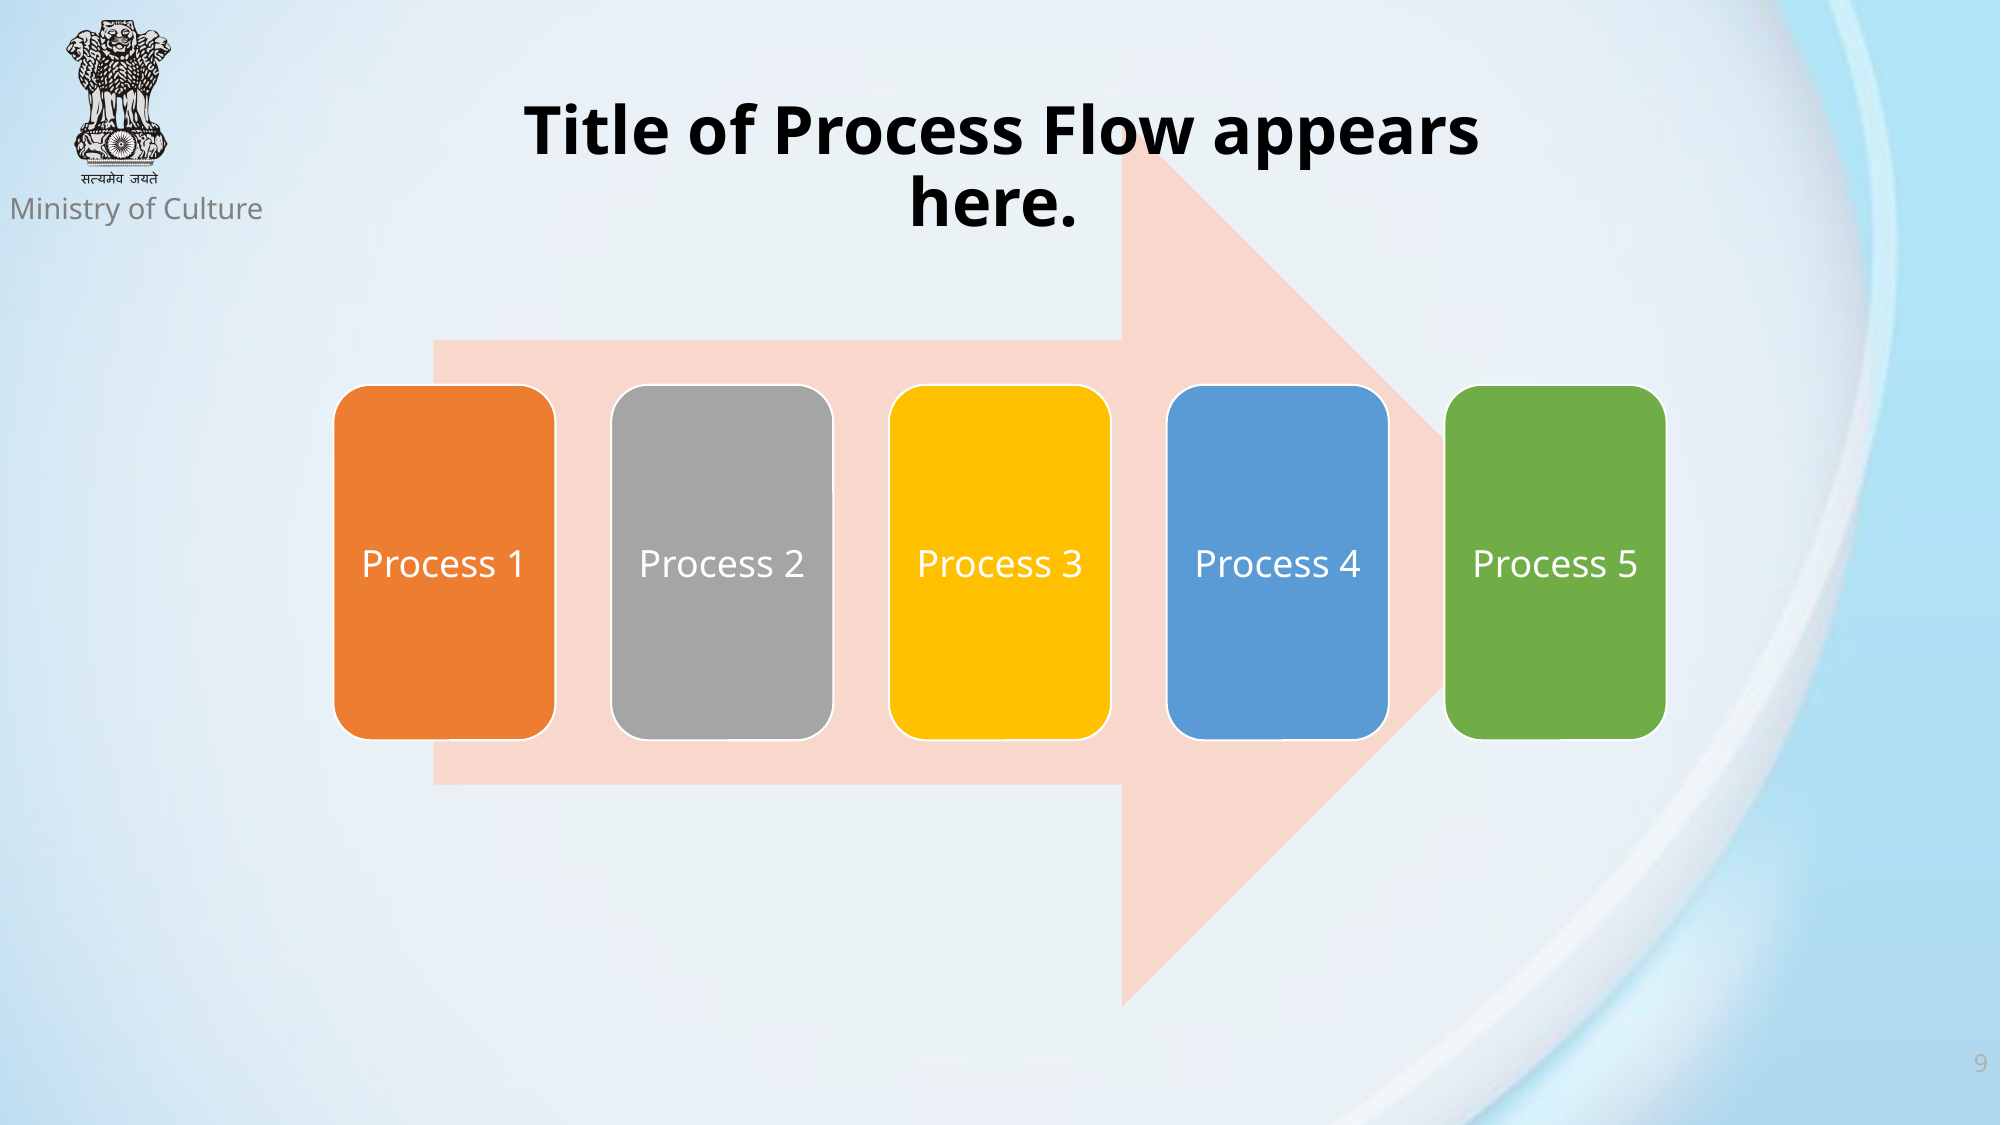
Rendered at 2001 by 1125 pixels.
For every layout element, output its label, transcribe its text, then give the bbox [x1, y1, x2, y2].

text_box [333, 117, 1667, 1007]
slide_number 9 [1553, 1035, 2000, 1095]
picture [66, 20, 171, 184]
text_box Title of Process Flow appears here. [491, 89, 1513, 117]
